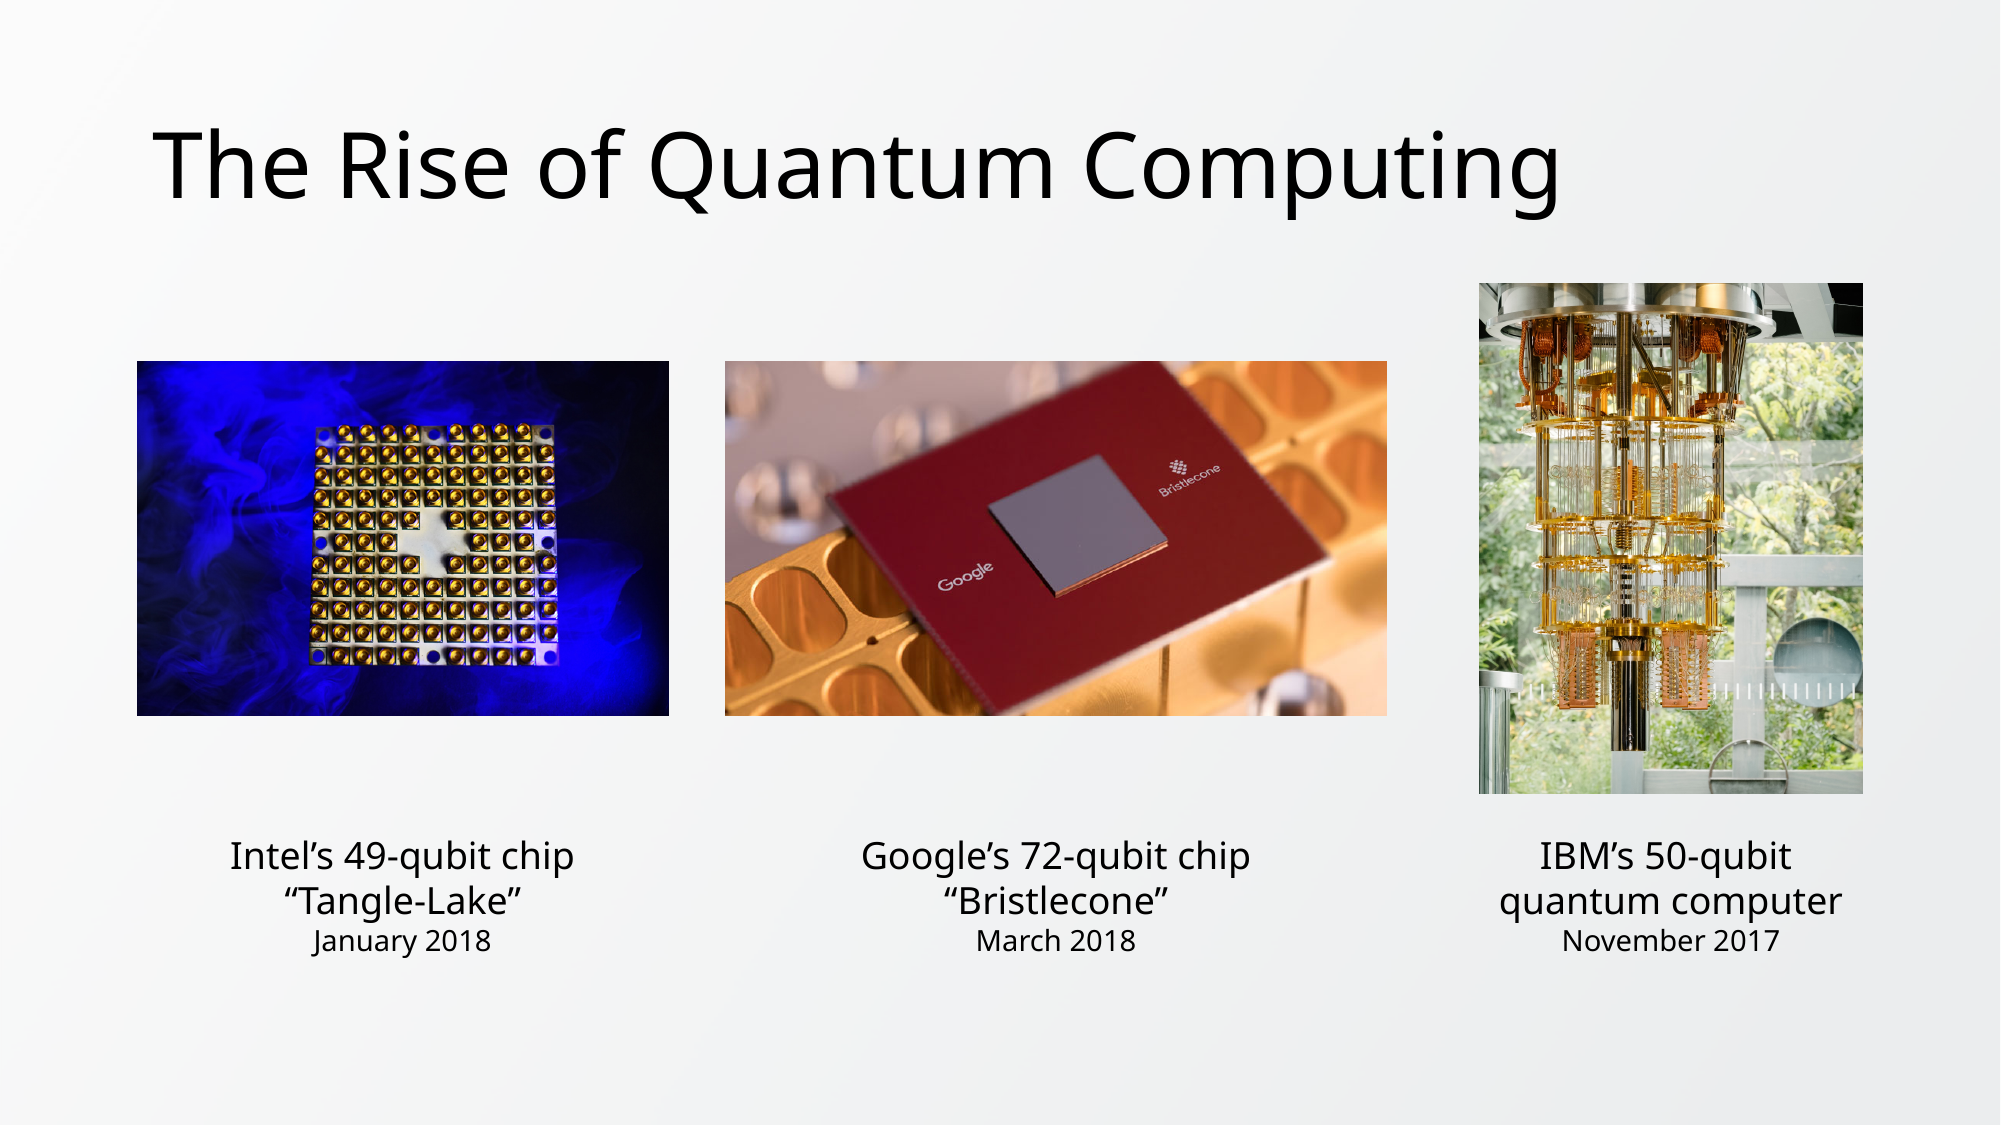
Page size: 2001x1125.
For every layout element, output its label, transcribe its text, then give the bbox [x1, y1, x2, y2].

text_box Intel’s 49-qubit chip “Tangle-Lake” January 2018 [168, 824, 637, 965]
text_box Google’s 72-qubit chip “Bristlecone” March 2018 [822, 824, 1291, 965]
text_box IBM’s 50-qubit quantum computer November 2017 [1436, 824, 1906, 965]
title The Rise of Quantum Computing [137, 59, 1863, 278]
picture [0, 0, 2001, 1125]
